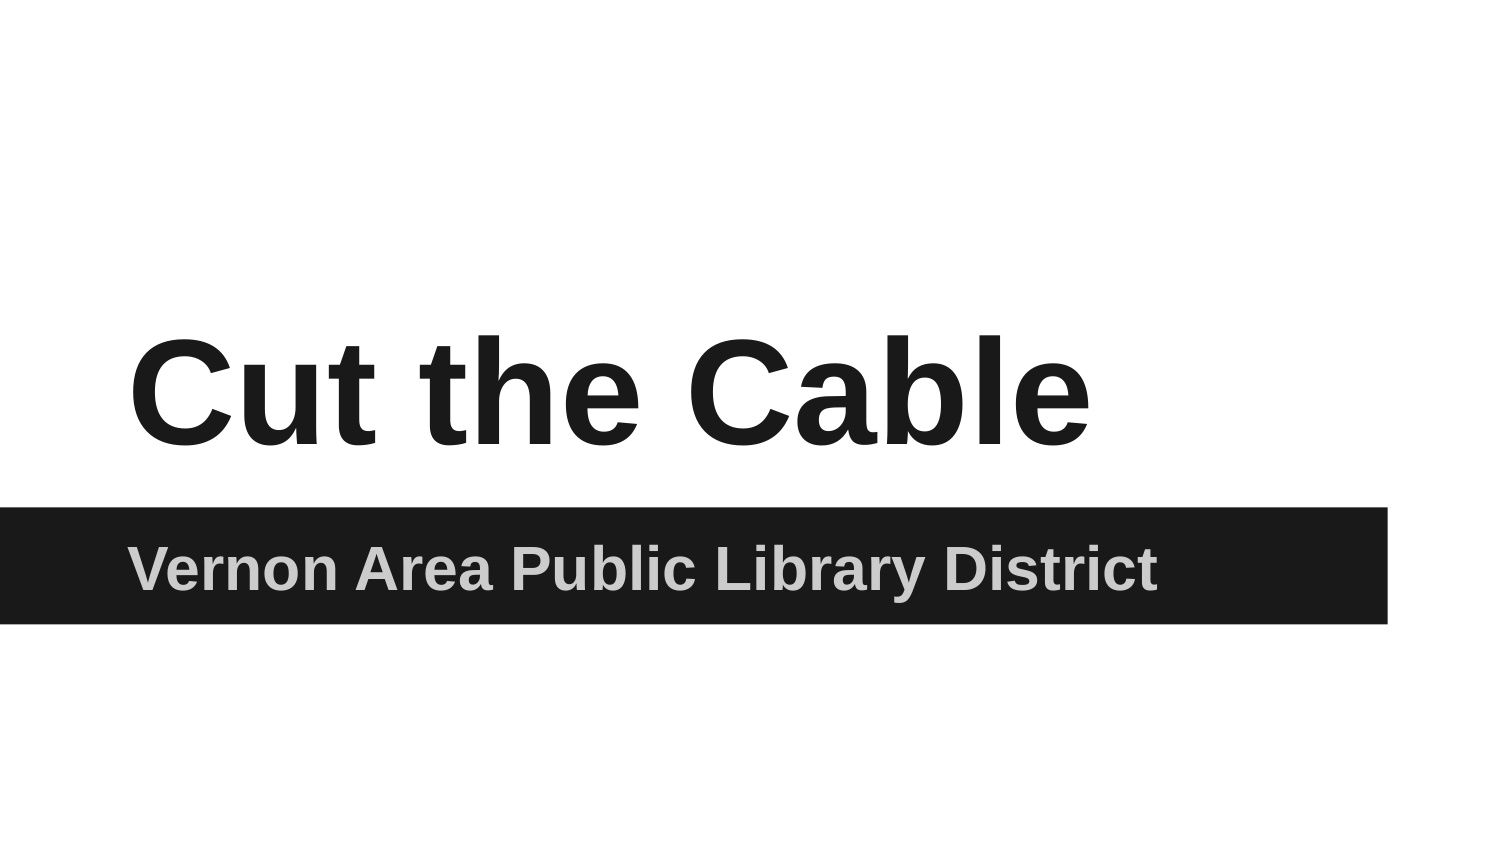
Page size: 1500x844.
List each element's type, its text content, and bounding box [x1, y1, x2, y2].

title Cut the Cable [112, 213, 1388, 490]
subtitle Vernon Area Public Library District [112, 507, 1388, 625]
